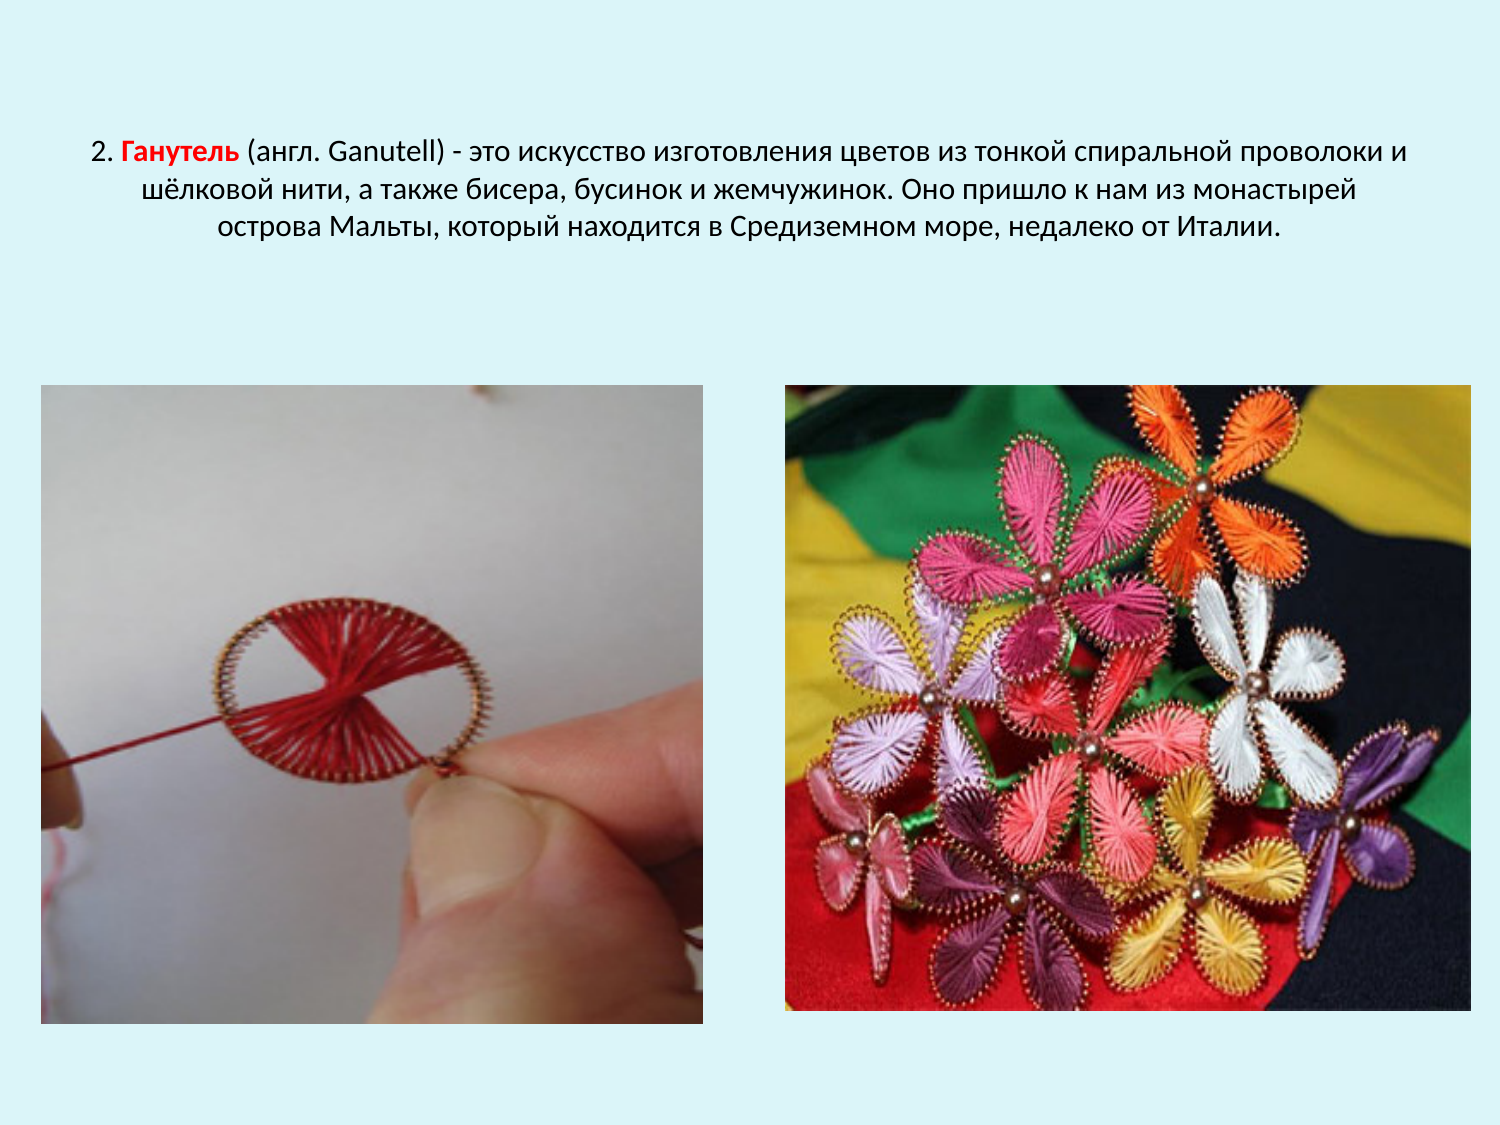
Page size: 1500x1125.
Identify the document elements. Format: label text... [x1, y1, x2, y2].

picture [41, 385, 703, 1024]
title 2. Ганутель (англ. Ganutell) - это искусство изготовления цветов из тонкой спиральной проволоки и шёлковой нити, а также бисера, бусинок и жемчужинок. Оно пришло к нам из монастырей острова Мальты, который находится в Средиземном море, недалеко от Италии. [75, 45, 1425, 291]
picture [785, 385, 1471, 1011]
